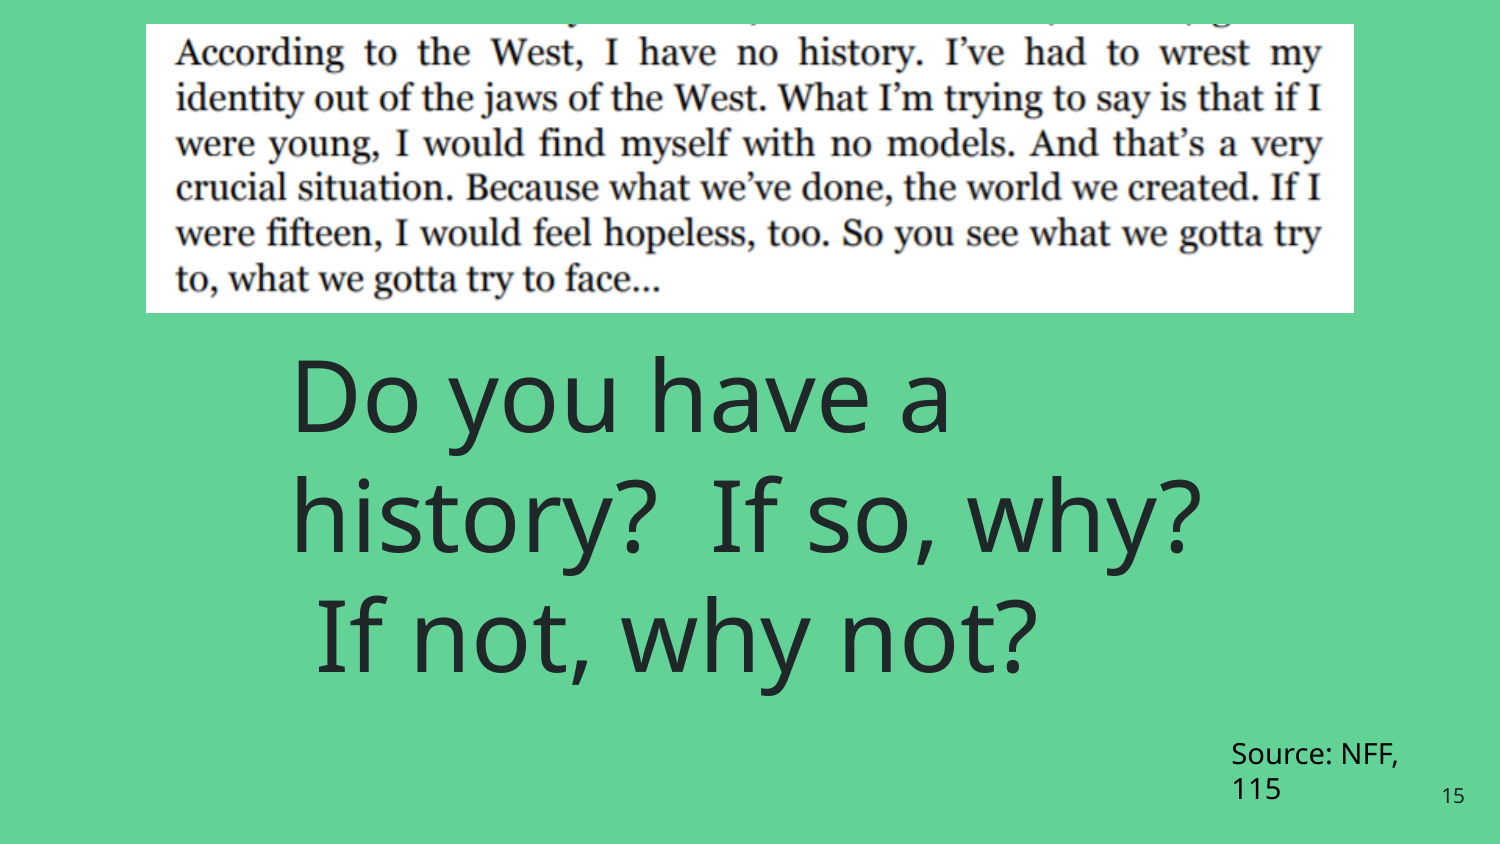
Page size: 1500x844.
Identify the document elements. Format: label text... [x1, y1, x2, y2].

picture [145, 24, 1355, 313]
text_box Source: NFF, 115 [1216, 720, 1459, 821]
title Do you have a history? If so, why? If not, why not? [274, 321, 1226, 768]
slide_number ‹#› [1389, 764, 1480, 830]
